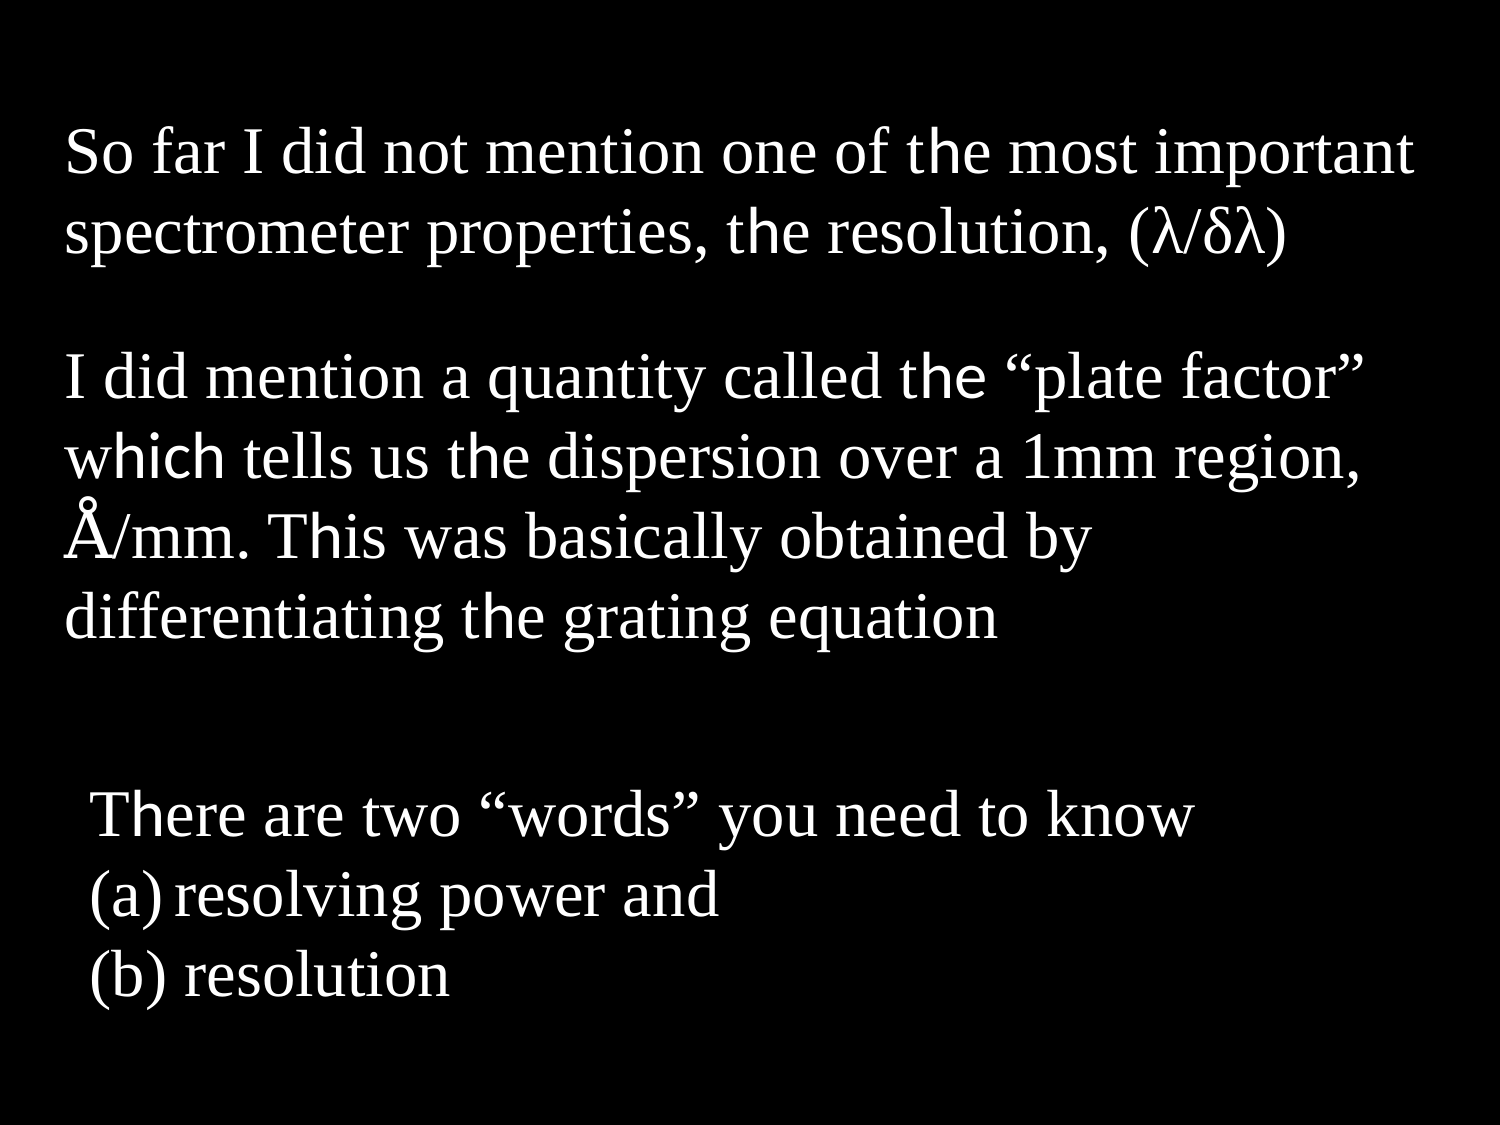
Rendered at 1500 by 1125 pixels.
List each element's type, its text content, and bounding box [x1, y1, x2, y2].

text_box I did mention a quantity called the “plate factor” which tells us the dispersion over a 1mm region, Å/mm. This was basically obtained by differentiating the grating equation [49, 324, 1475, 660]
text_box So far I did not mention one of the most important spectrometer properties, the resolution, (λ/δλ) [50, 99, 1450, 275]
text_box There are two “words” you need to know resolving power and (b) resolution [75, 762, 1475, 1018]
